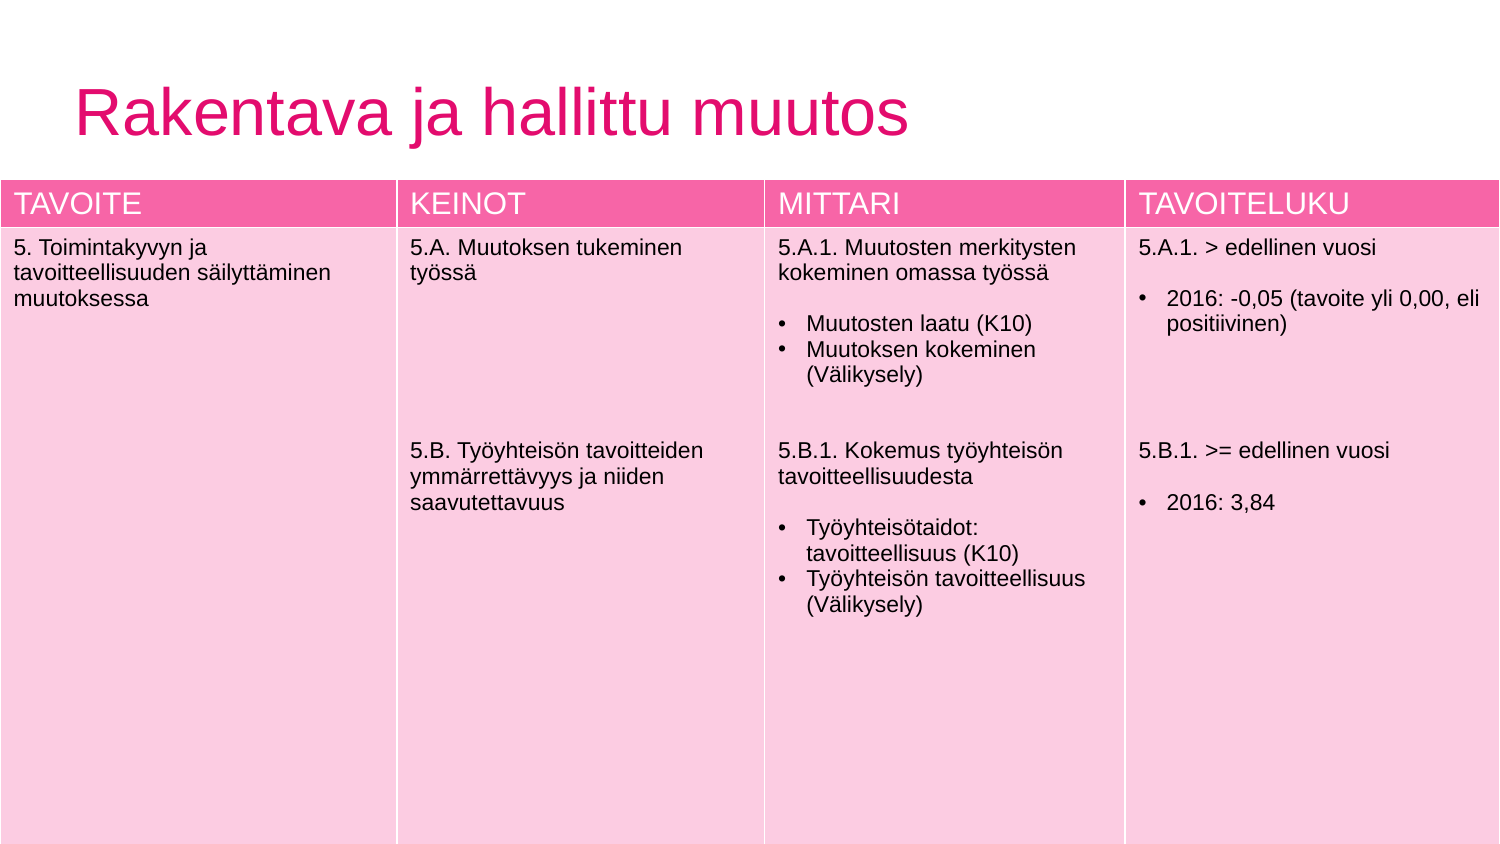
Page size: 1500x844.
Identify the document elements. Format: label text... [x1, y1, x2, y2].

table_header KEINOT [398, 180, 764, 227]
table_header TAVOITE [1, 180, 396, 227]
table_header MITTARI [765, 180, 1124, 227]
table_cell 5.A.1. Muutosten merkitysten kokeminen omassa työssä Muutosten laatu (K10) Muutoksen kokeminen (Välikysely) 5.B.1. Kokemus työyhteisön tavoitteellisuudesta Työyhteisötaidot: tavoitteellisuus (K10) Työyhteisön tavoitteellisuus (Välikysely) [765, 228, 1124, 844]
table_header TAVOITELUKU [1126, 180, 1499, 227]
table_cell 5.A.1. > edellinen vuosi 2016: -0,05 (tavoite yli 0,00, eli positiivinen) 5.B.1. >= edellinen vuosi 2016: 3,84 [1126, 228, 1499, 844]
text_box Rakentava ja hallittu muutos [59, 61, 927, 156]
table_cell 5.A. Muutoksen tukeminen työssä 5.B. Työyhteisön tavoitteiden ymmärrettävyys ja niiden saavutettavuus [398, 228, 764, 844]
table_cell 5. Toimintakyvyn ja tavoitteellisuuden säilyttäminen muutoksessa [1, 228, 396, 844]
